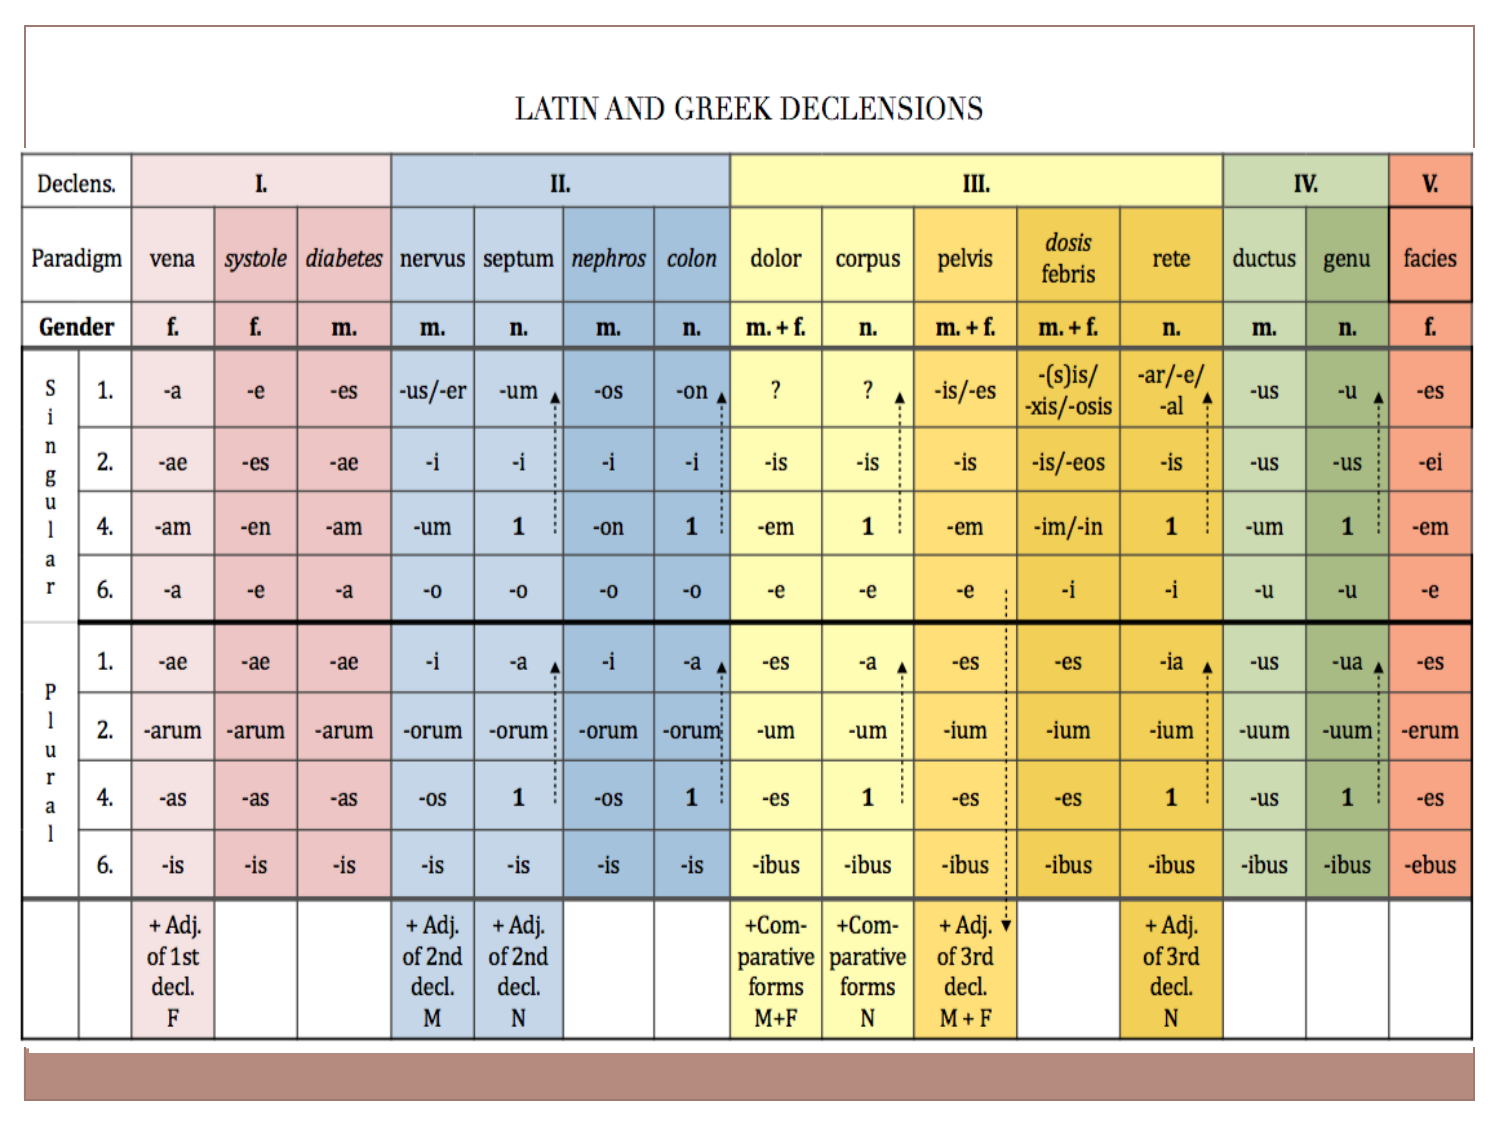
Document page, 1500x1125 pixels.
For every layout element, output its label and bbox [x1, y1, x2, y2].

picture [17, 148, 1481, 1047]
list [29, 77, 1474, 146]
